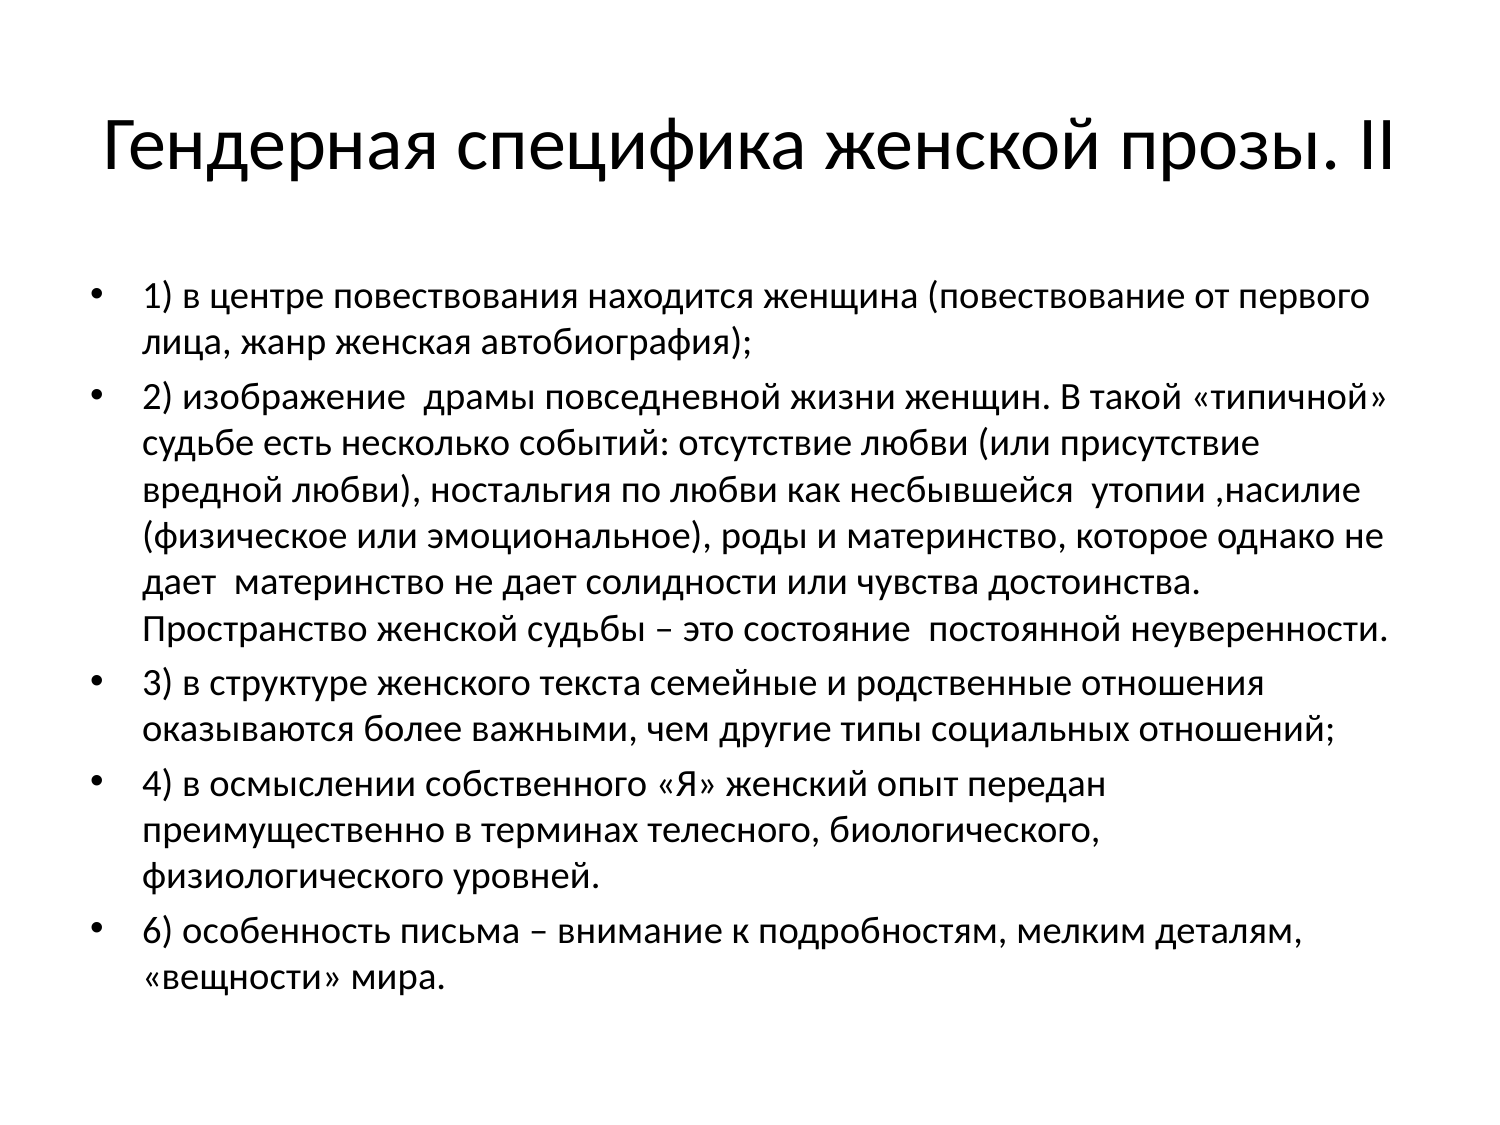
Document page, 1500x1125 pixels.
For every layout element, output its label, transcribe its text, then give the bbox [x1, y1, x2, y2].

list 1) в центре повествования находится женщина (повествование от первого лица, жанр женская автобиография); 2) изображение драмы повседневной жизни женщин. В такой «типичной» судьбе есть несколько событий: отсутствие любви (или присутствие вредной любви), ностальгия по любви как несбывшейся утопии ,насилие (физическое или эмоциональное), роды и материнство, которое однако не дает материнство не дает солидности или чувства достоинства. Пространство женской судьбы – это состояние постоянной неуверенности. 3) в структуре женского текста семейные и родственные отношения оказываются более важными, чем другие типы социальных отношений; 4) в осмыслении собственного «Я» женский опыт передан преимущественно в терминах телесного, биологического, физиологического уровней. 6) особенность письма – внимание к подробностям, мелким деталям, «вещности» мира. [75, 262, 1425, 1005]
title Гендерная специфика женской прозы. II [75, 45, 1425, 233]
